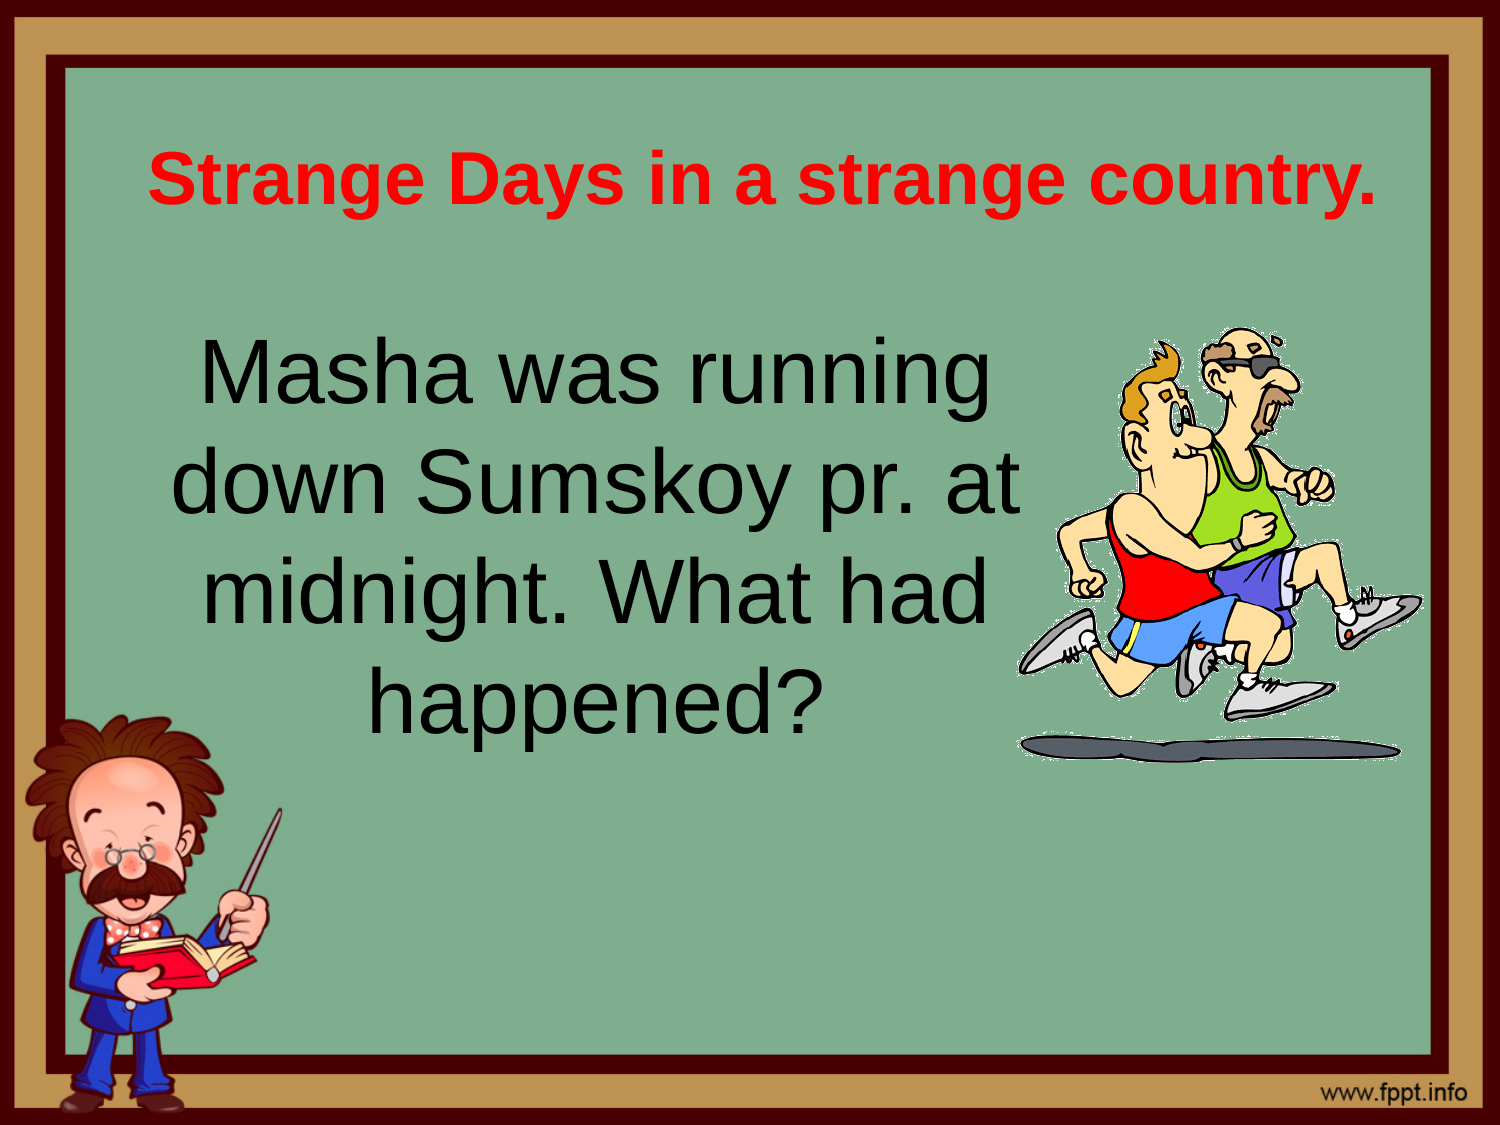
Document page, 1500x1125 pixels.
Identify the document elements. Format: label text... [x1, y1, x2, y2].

text_box Masha was running down Sumskoy pr. at midnight. What had happened? [112, 305, 1081, 760]
title Strange Days in a strange country. [88, 125, 1439, 314]
picture [0, 0, 1500, 1125]
